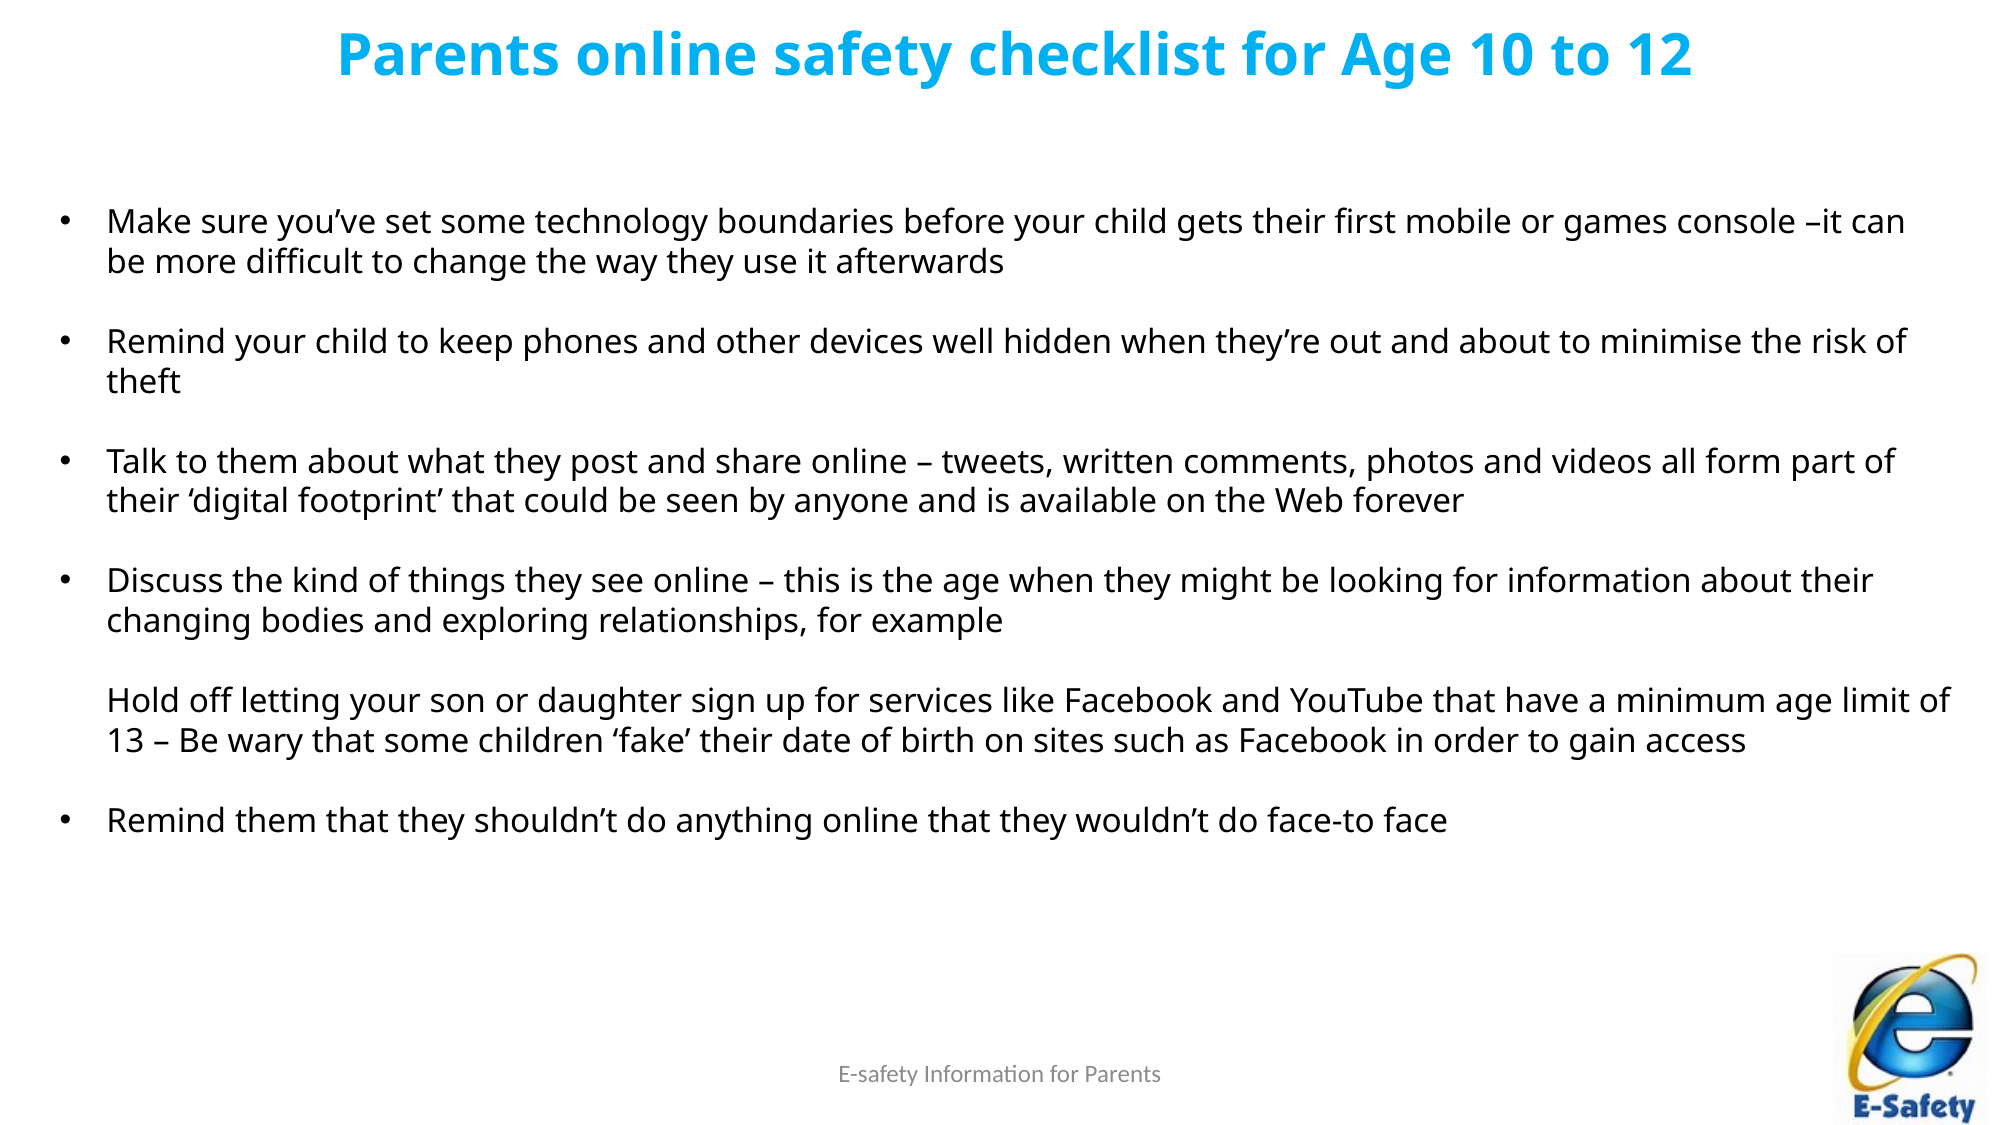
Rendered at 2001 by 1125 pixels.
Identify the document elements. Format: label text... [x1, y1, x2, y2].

picture [1832, 953, 1988, 1125]
text_box Make sure you’ve set some technology boundaries before your child gets their first mobile or games console –it can be more difficult to change the way they use it afterwards Remind your child to keep phones and other devices well hidden when they’re out and about to minimise the risk of theft Talk to them about what they post and share online – tweets, written comments, photos and videos all form part of their ‘digital footprint’ that could be seen by anyone and is available on the Web forever Discuss the kind of things they see online – this is the age when they might be looking for information about their changing bodies and exploring relationships, for example Hold off letting your son or daughter sign up for services like Facebook and YouTube that have a minimum age limit of 13 – Be wary that some children ‘fake’ their date of birth on sites such as Facebook in order to gain access Remind them that they shouldn’t do anything online that they wouldn’t do face-to face [44, 192, 1969, 887]
text_box Parents online safety checklist for Age 10 to 12 [75, 9, 1969, 175]
footer E-safety Information for Parents [662, 1042, 1338, 1103]
